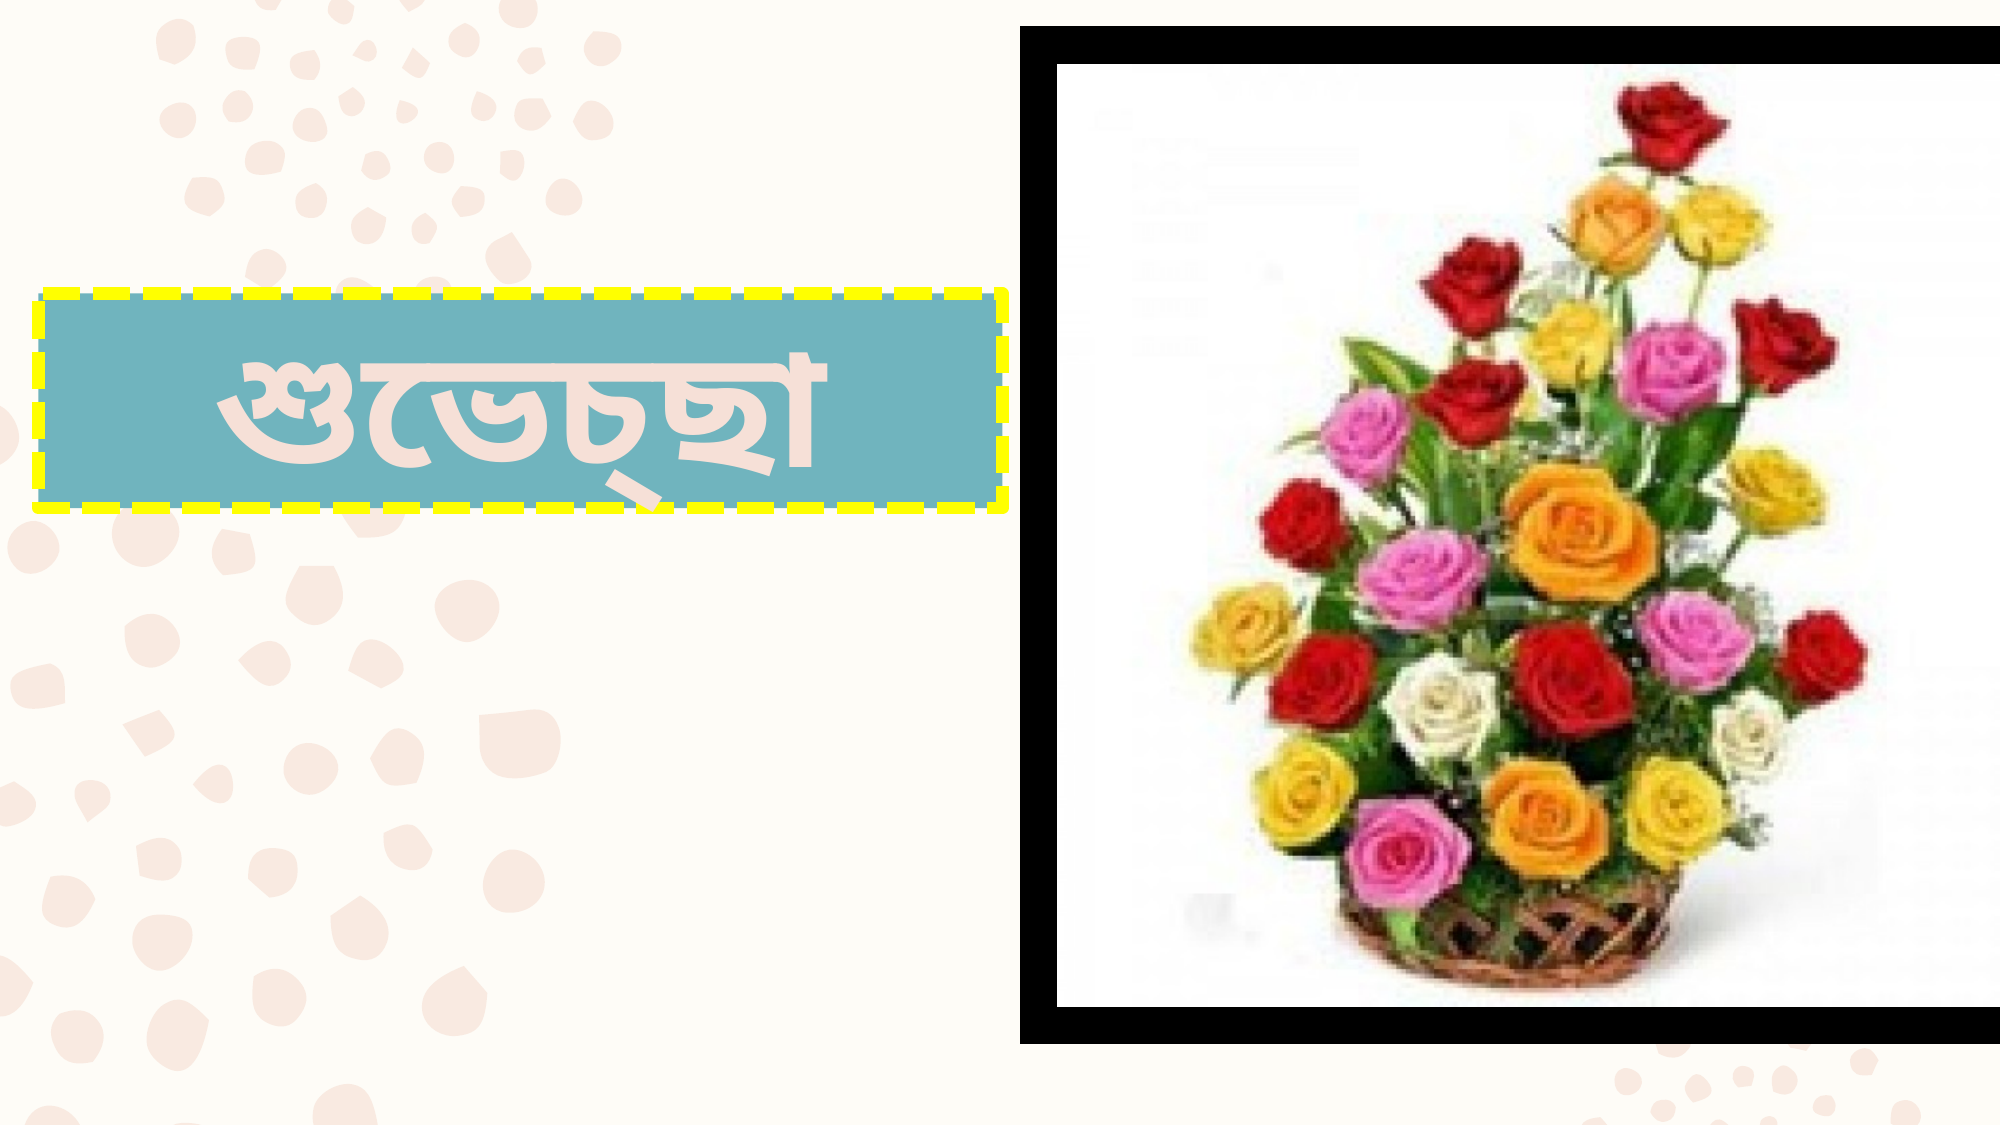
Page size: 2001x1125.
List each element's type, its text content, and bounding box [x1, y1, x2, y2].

picture [1056, 63, 2000, 1007]
text_box শুভেচ্ছা [38, 293, 1003, 509]
